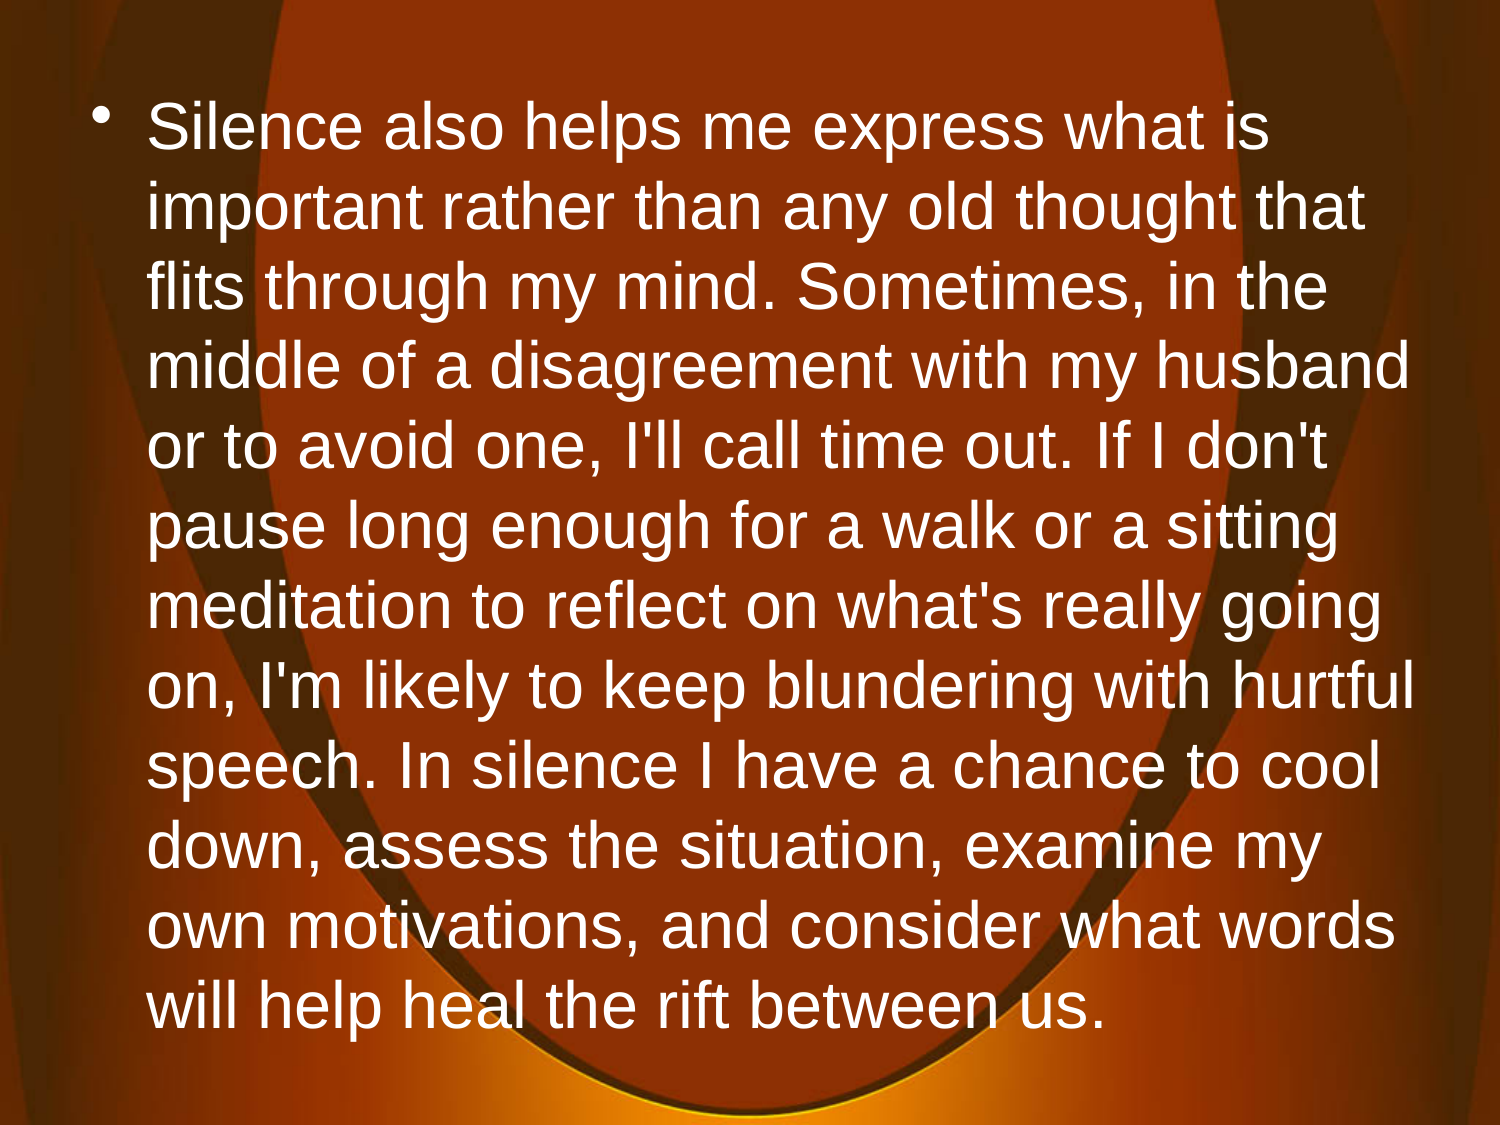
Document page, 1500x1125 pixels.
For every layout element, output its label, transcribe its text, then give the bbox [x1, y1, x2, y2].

list Silence also helps me express what is important rather than any old thought that flits through my mind. Sometimes, in the middle of a disagreement with my husband or to avoid one, I'll call time out. If I don't pause long enough for a walk or a sitting meditation to reflect on what's really going on, I'm likely to keep blundering with hurtful speech. In silence I have a chance to cool down, assess the situation, examine my own motivations, and consider what words will help heal the rift between us. [75, 75, 1475, 1063]
picture [0, 0, 1500, 1125]
